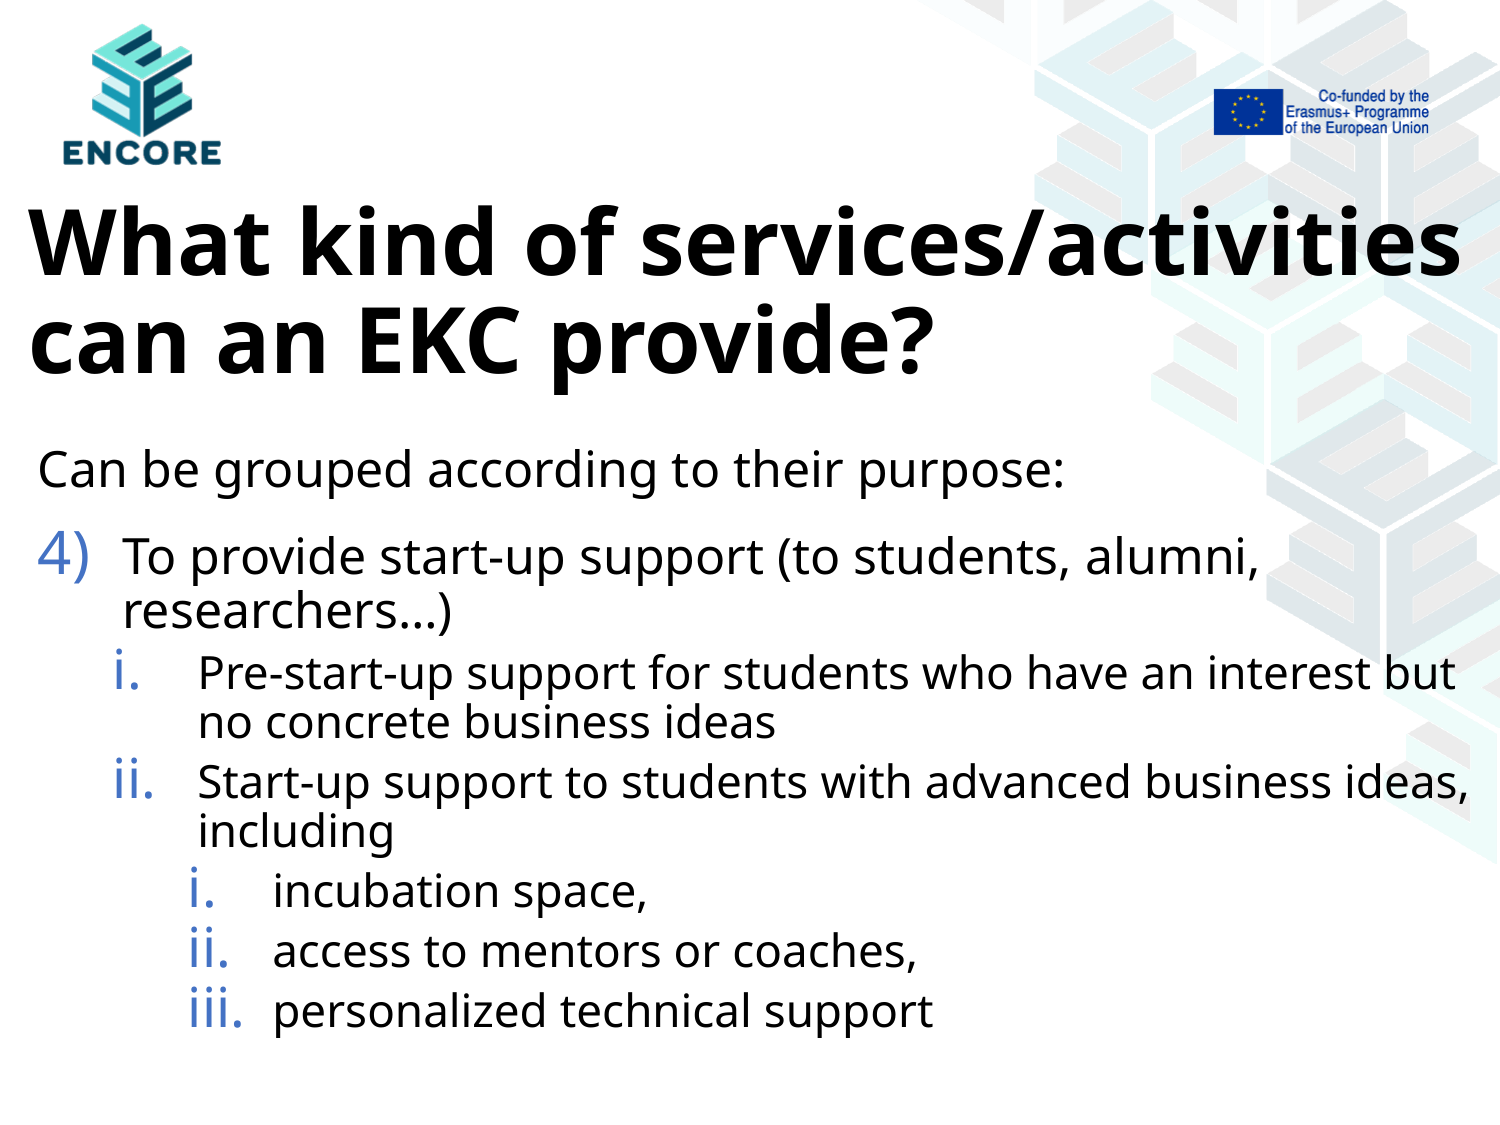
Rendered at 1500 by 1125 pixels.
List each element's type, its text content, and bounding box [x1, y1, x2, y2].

picture [0, 0, 1500, 1125]
list Can be grouped according to their purpose: To provide start-up support (to students, alumni, researchers…) Pre-start-up support for students who have an interest but no concrete business ideas Start-up support to students with advanced business ideas, including incubation space, access to mentors or coaches, personalized technical support [22, 390, 1491, 1091]
title What kind of services/activities can an EKC provide? [13, 186, 1500, 404]
